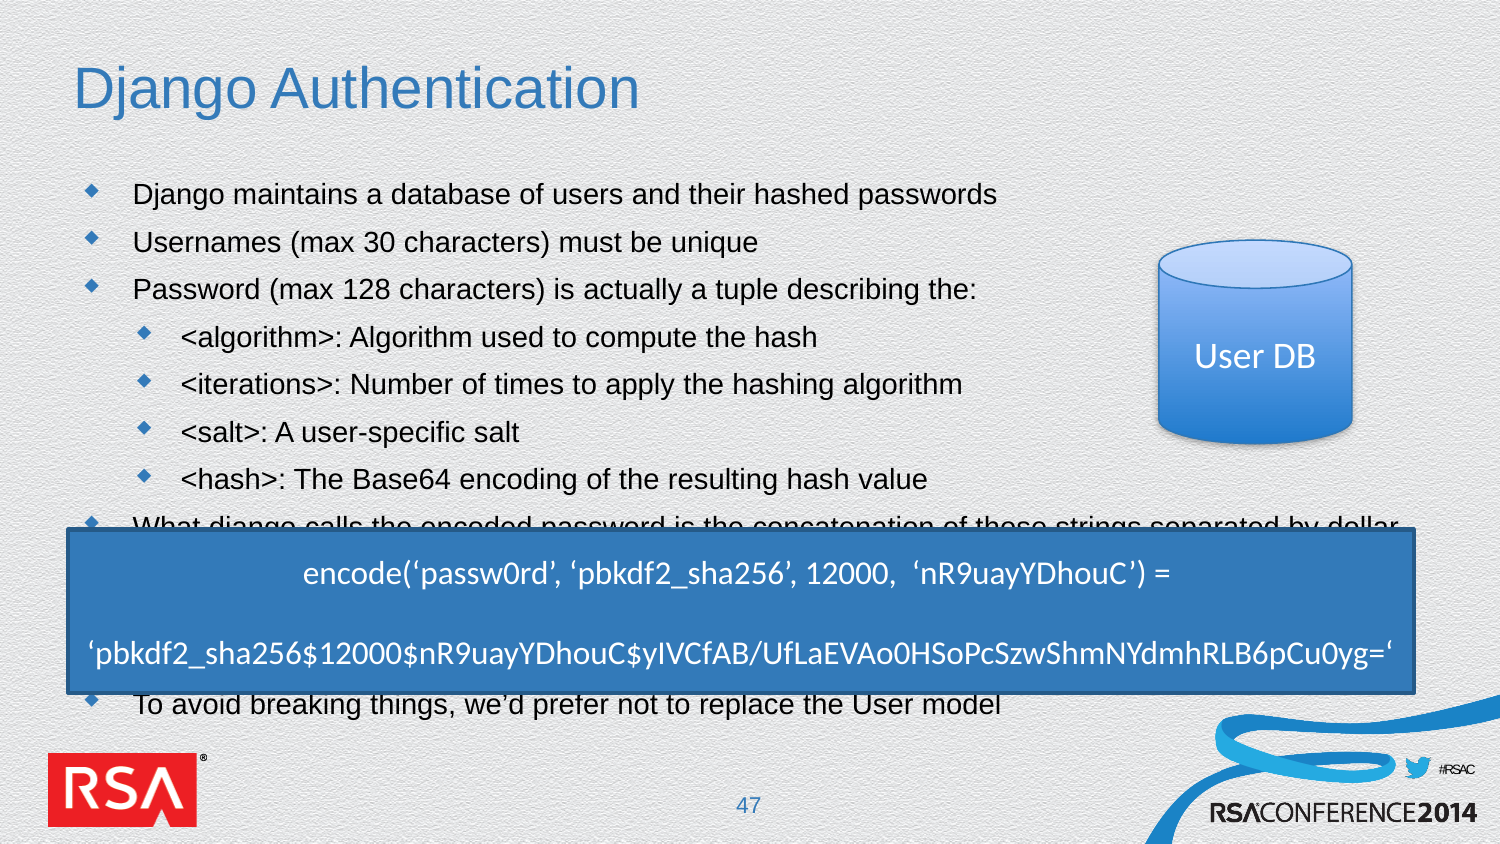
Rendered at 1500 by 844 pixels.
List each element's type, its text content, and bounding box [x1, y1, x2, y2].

title Django Authentication [58, 18, 1442, 159]
text_box encode(‘passw0rd’, ‘pbkdf2_sha256’, 12000, ‘nR9uayYDhouC’) = ‘pbkdf2_sha256$12000$nR9uayYDhouC$yIVCfAB/UfLaEVAo0HSoPcSzwShmNYdmhRLB6pCu0yg=‘ [66, 527, 1416, 695]
picture [0, 0, 1500, 844]
slide_number 47 [662, 782, 835, 827]
text_box User DB [1158, 239, 1353, 445]
list Django maintains a database of users and their hashed passwords Usernames (max 30 characters) must be unique Password (max 128 characters) is actually a tuple describing the: <algorithm>: Algorithm used to compute the hash <iterations>: Number of times to apply the hashing algorithm <salt>: A user-specific salt <hash>: The Base64 encoding of the resulting hash value What django calls the encoded password is the concatenation of those strings separated by dollar signs: <algorithm>$<iterations>$<salt>$<hash> This string is what actually gets stored in the password field of the user database There is no room in the password field to store more than 2 hashes To avoid breaking things, we’d prefer not to replace the User model [68, 167, 1432, 725]
